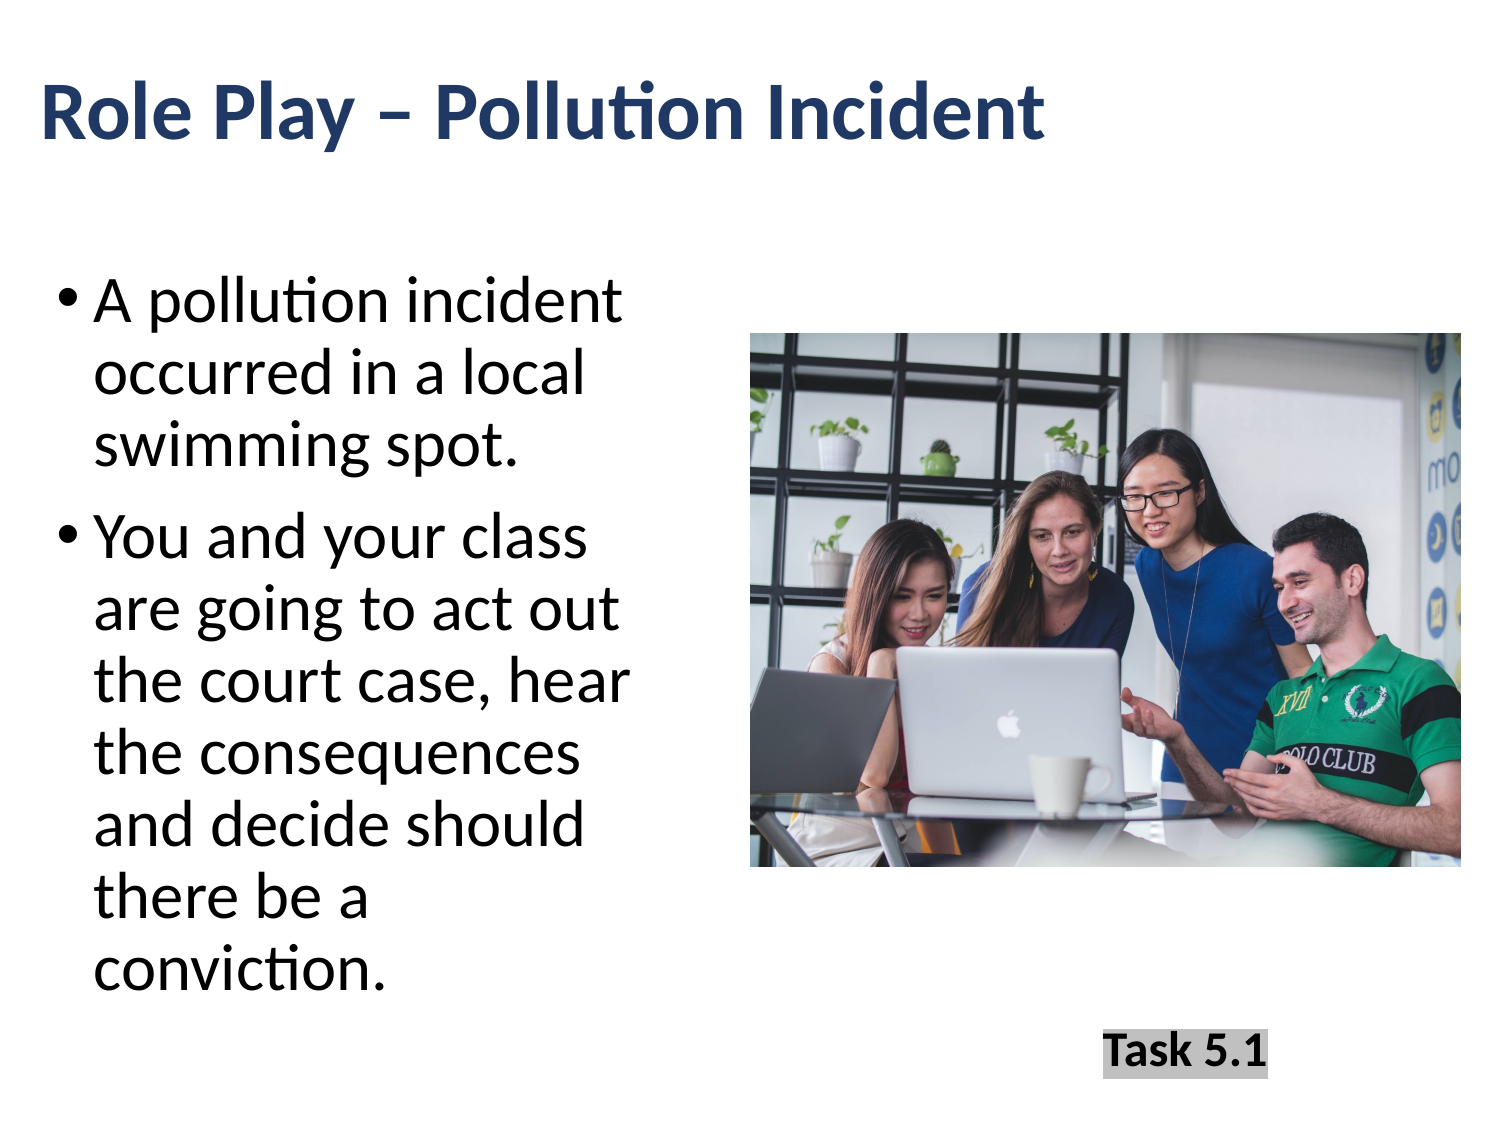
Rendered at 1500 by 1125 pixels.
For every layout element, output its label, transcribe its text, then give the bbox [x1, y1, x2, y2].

text_box Role Play – Pollution Incident [0, 39, 1088, 186]
picture [749, 333, 1461, 867]
list A pollution incident occurred in a local swimming spot. You and your class are going to act out the court case, hear the consequences and decide should there be a conviction. [41, 257, 678, 1017]
text_box Task 5.1 [1087, 1009, 1378, 1085]
